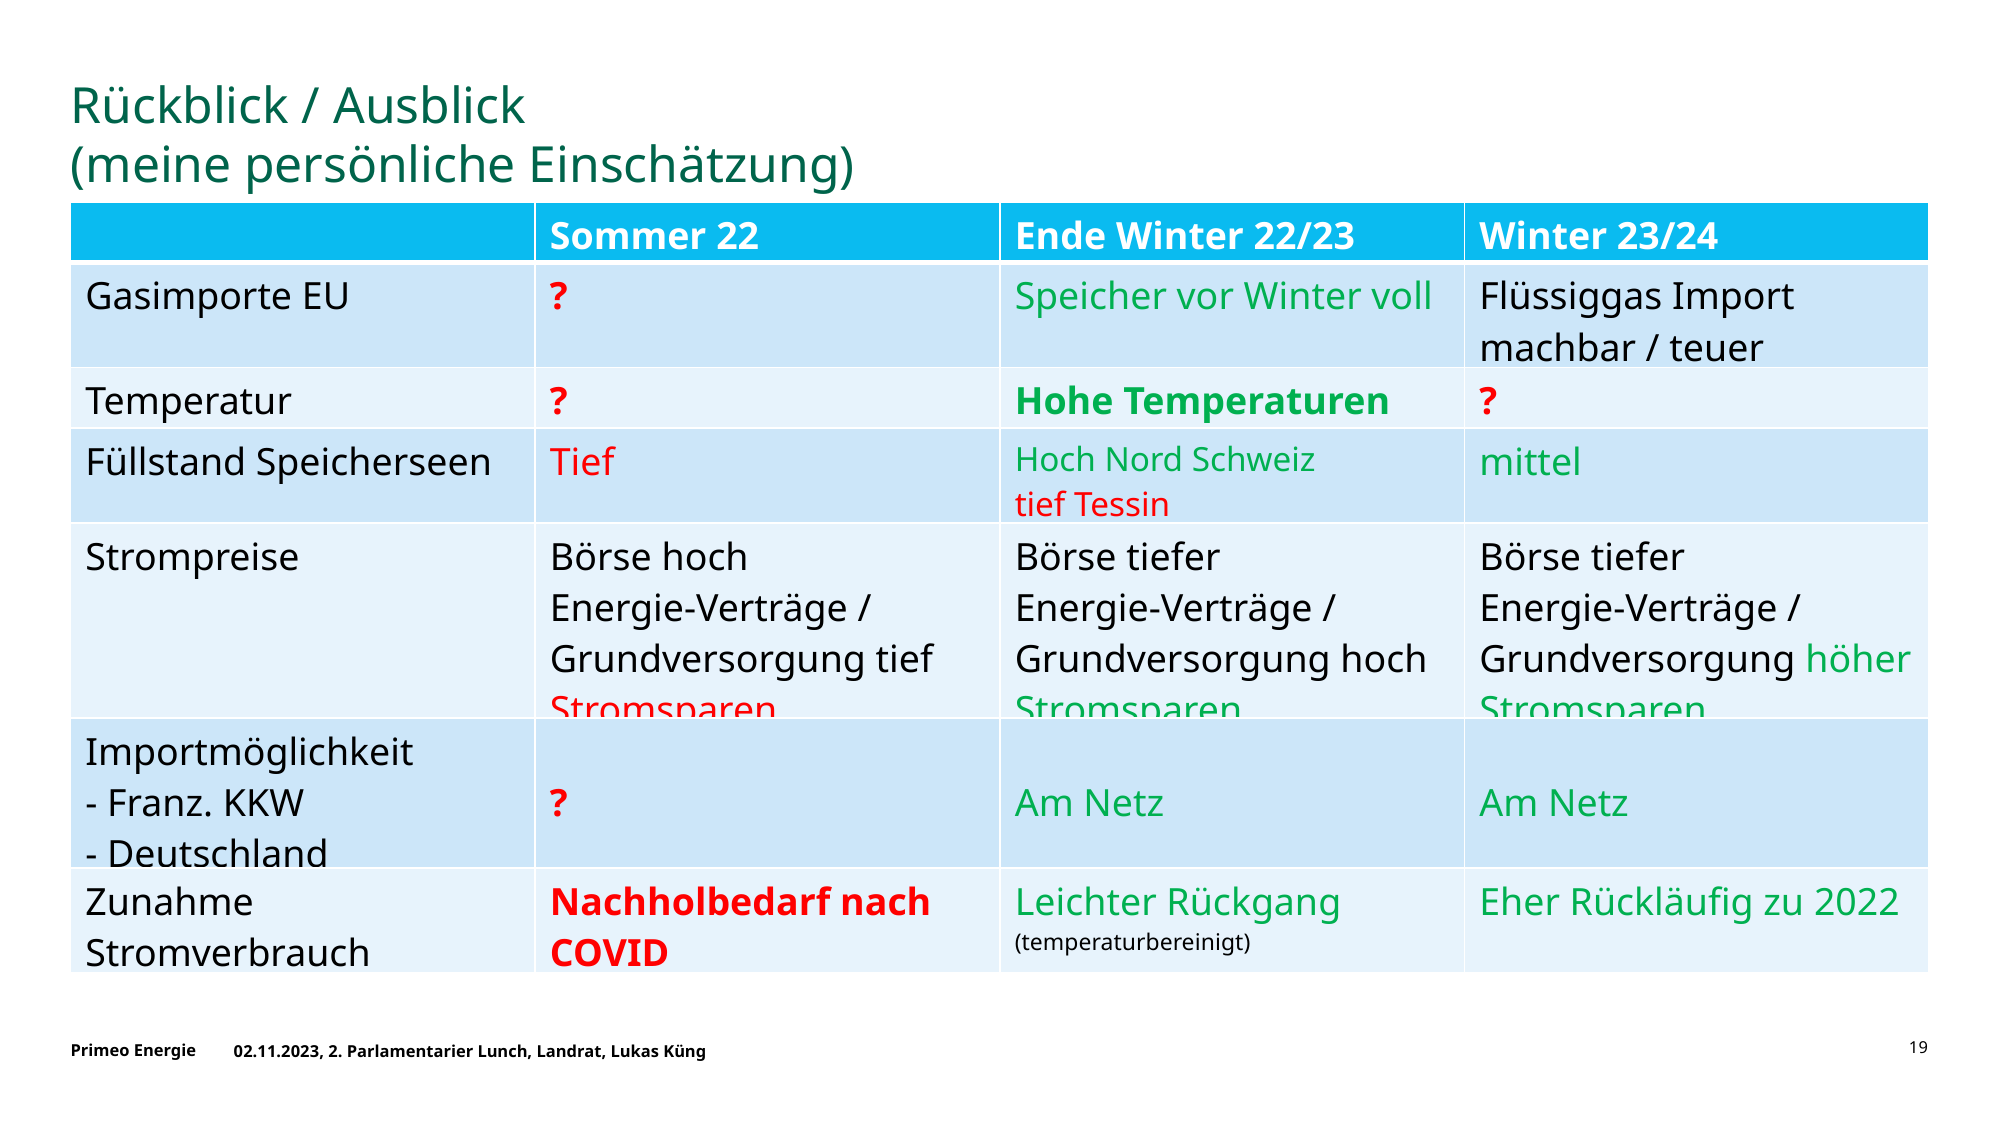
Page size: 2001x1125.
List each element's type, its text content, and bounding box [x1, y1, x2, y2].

table_cell Speicher vor Winter voll [1001, 265, 1464, 367]
table_cell Strompreise [71, 524, 534, 717]
table_cell Am Netz [1465, 719, 1928, 867]
table_cell Am Netz [1001, 719, 1464, 867]
table_cell Gasimporte EU [71, 265, 534, 367]
table_cell Börse tiefer Energie-Verträge / Grundversorgung höher Stromsparen [1465, 524, 1928, 717]
table_cell Hohe Temperaturen [1001, 368, 1464, 427]
table_cell ? [536, 265, 999, 367]
table_cell ? [536, 368, 999, 427]
table_cell Füllstand Speicherseen [71, 429, 534, 522]
table_cell ? [1465, 368, 1928, 427]
table_cell Flüssiggas Import machbar / teuer [1465, 265, 1928, 367]
table_cell Hoch Nord Schweiz tief Tessin [1001, 429, 1464, 522]
title Rückblick / Ausblick (meine persönliche Einschätzung) [70, 75, 1930, 264]
table_cell Tief [536, 429, 999, 522]
table_cell mittel [1465, 429, 1928, 522]
table_cell Börse tiefer Energie-Verträge / Grundversorgung hoch Stromsparen [1001, 524, 1464, 717]
table_cell Importmöglichkeit - Franz. KKW - Deutschland [71, 719, 534, 867]
table_cell Börse hoch Energie-Verträge / Grundversorgung tief Stromsparen [536, 524, 999, 717]
table_cell Nachholbedarf nach COVID [536, 869, 999, 972]
table_cell Temperatur [71, 368, 534, 427]
table_cell Zunahme Stromverbrauch [71, 869, 534, 972]
table_cell Eher Rückläufig zu 2022 [1465, 869, 1928, 972]
table_cell ? [536, 719, 999, 867]
table_cell Leichter Rückgang (temperaturbereinigt) [1001, 869, 1464, 972]
